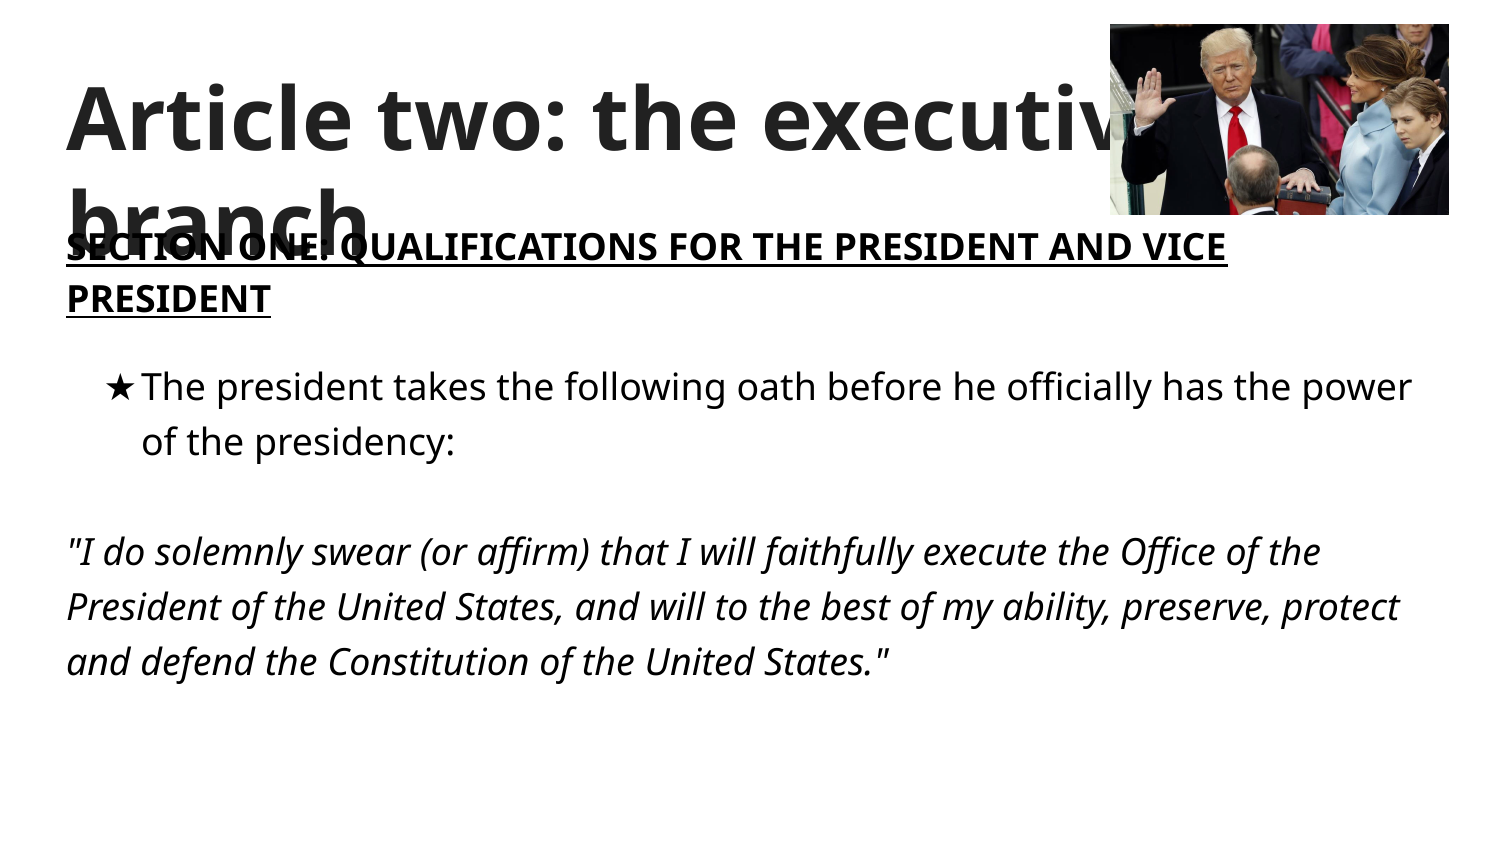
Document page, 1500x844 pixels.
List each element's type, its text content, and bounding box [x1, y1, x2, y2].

title Article two: the executive branch [51, 48, 1105, 180]
picture [1110, 24, 1450, 216]
list SECTION ONE: QUALIFICATIONS FOR THE PRESIDENT AND VICE PRESIDENT The president takes the following oath before he officially has the power of the presidency: "I do solemnly swear (or affirm) that I will faithfully execute the Office of the President of the United States, and will to the best of my ability, preserve, protect and defend the Constitution of the United States." [51, 201, 1449, 750]
